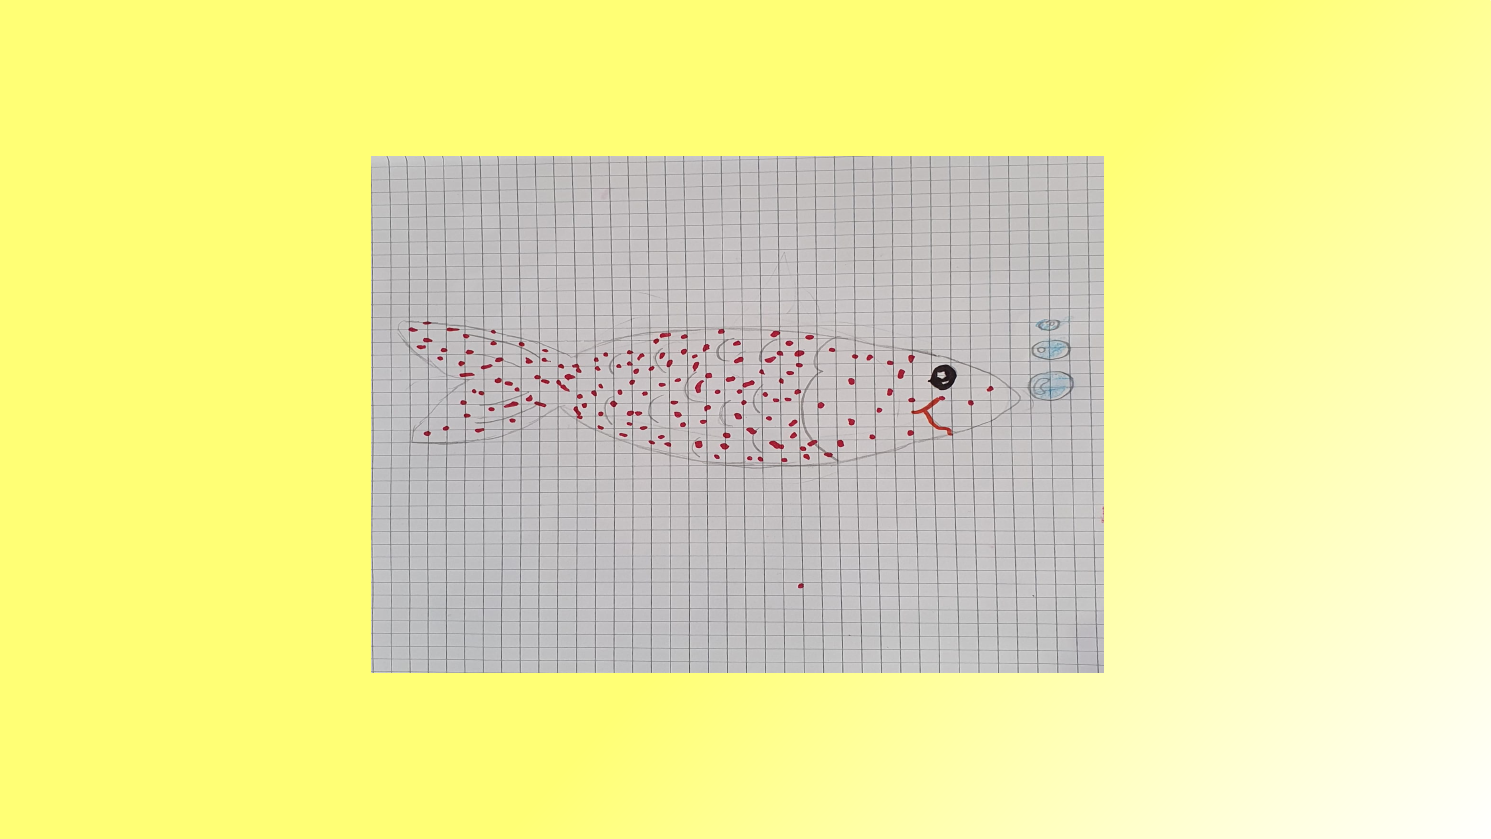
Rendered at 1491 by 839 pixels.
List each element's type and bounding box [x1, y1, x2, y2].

picture [371, 155, 1104, 673]
